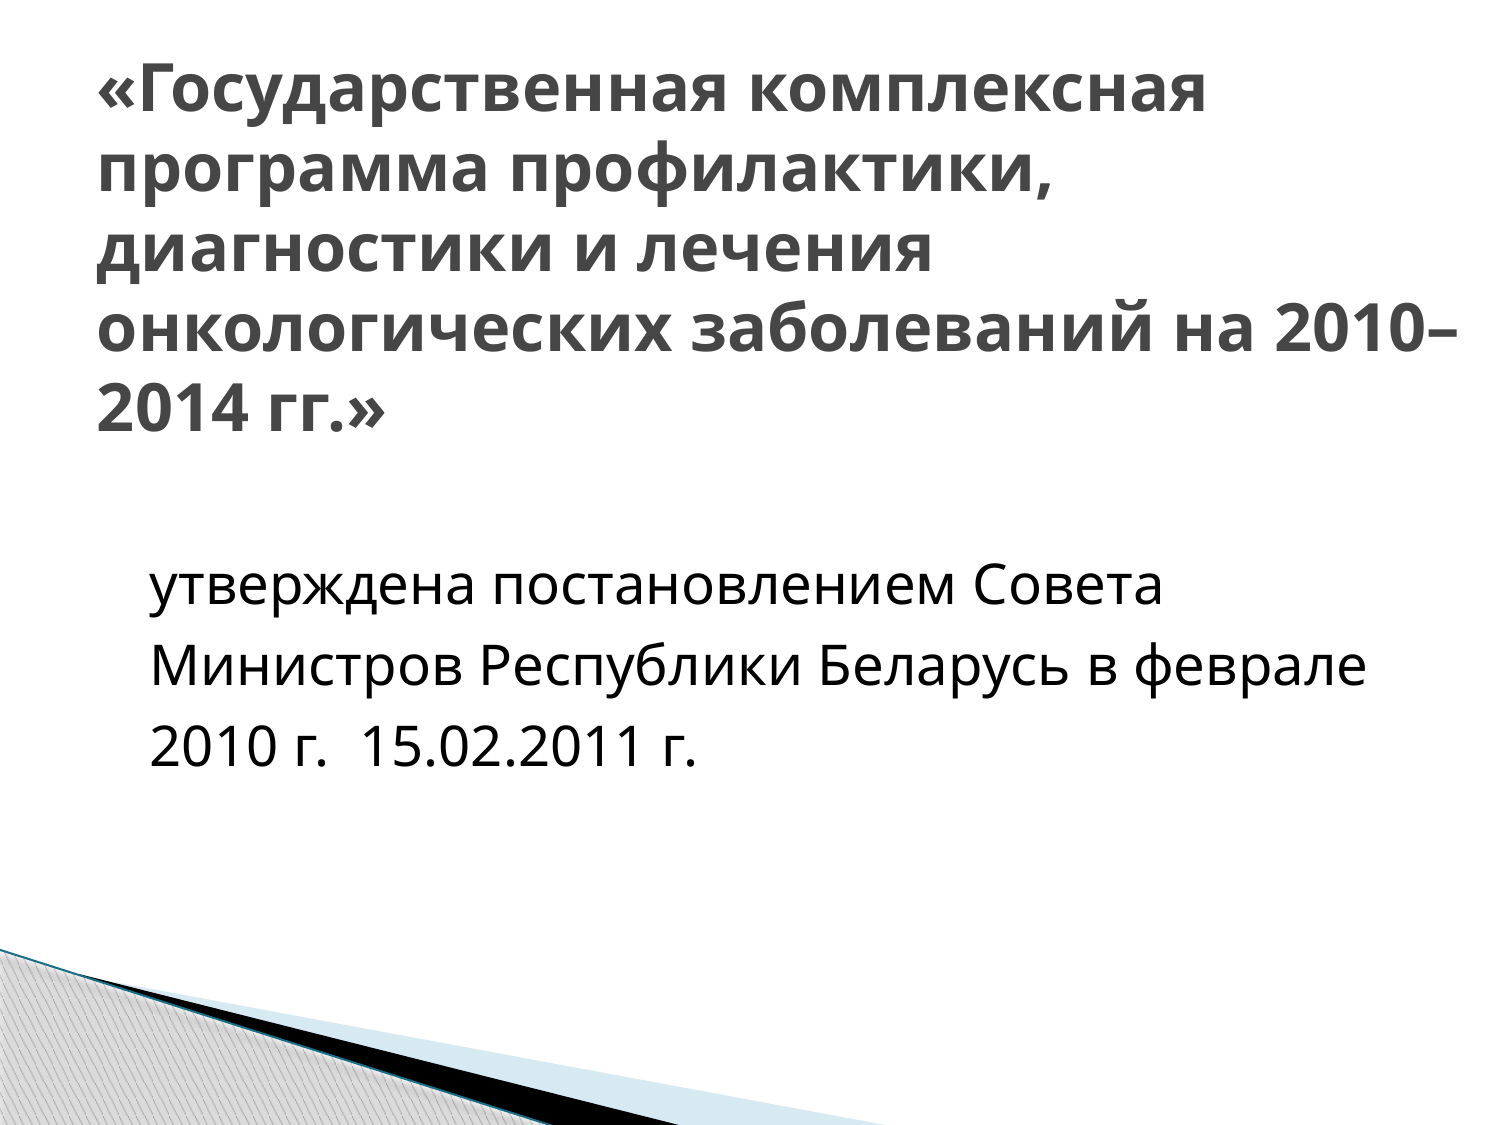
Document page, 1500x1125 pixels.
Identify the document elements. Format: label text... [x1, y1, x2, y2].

list утверждена постановлением Совета Министров Республики Беларусь в феврале 2010 г. 15.02.2011 г. [75, 527, 1425, 1090]
title «Государственная комплексная программа профилактики, диагностики и лечения онкологических заболеваний на 2010–2014 гг.» [82, 43, 1500, 446]
